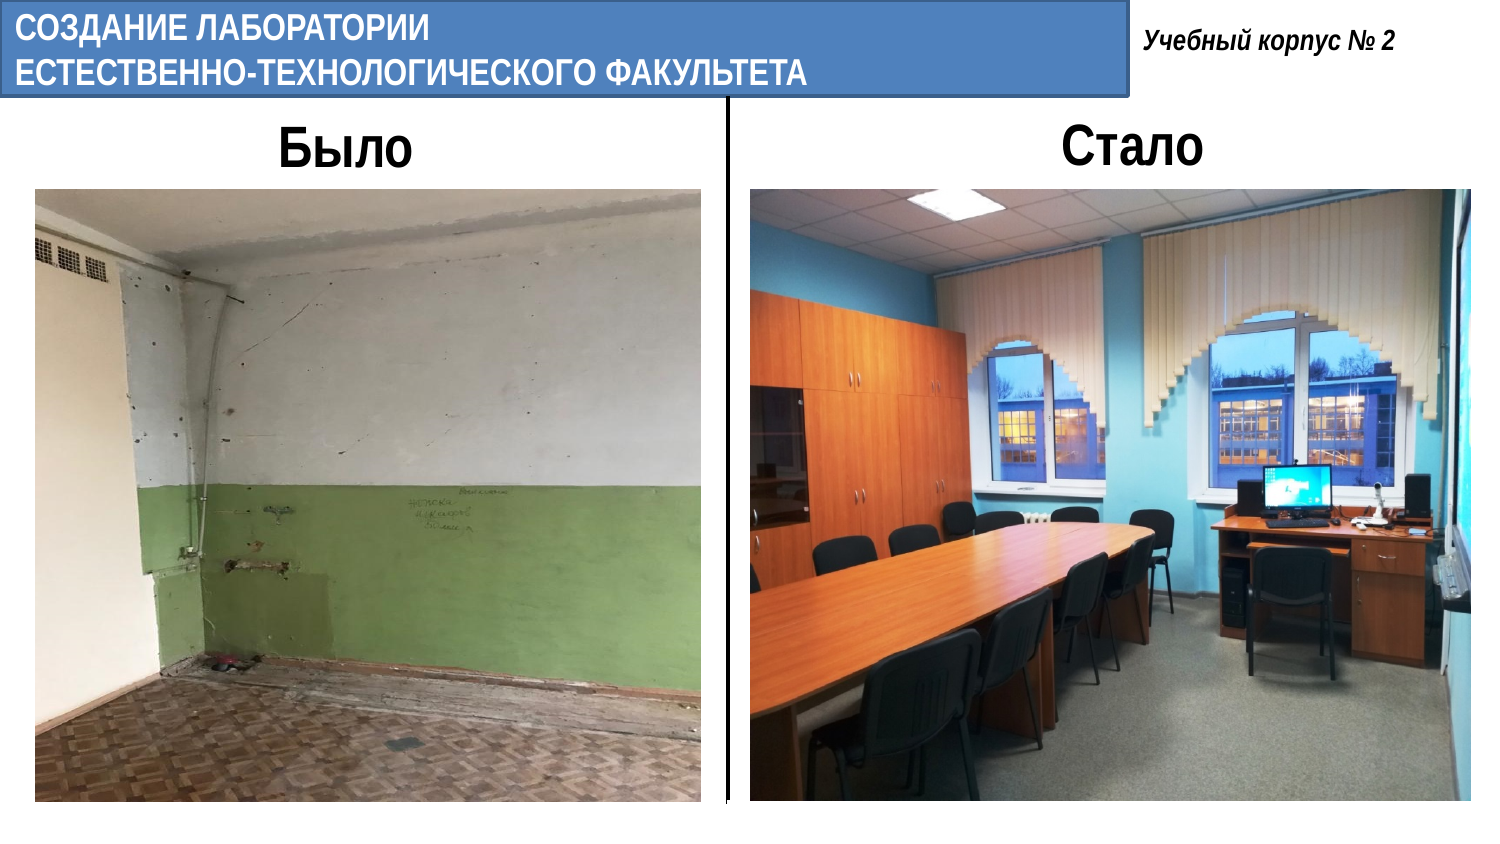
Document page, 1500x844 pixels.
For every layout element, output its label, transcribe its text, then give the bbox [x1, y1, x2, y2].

picture [749, 189, 1471, 801]
text_box СОЗДАНИЕ ЛАБОРАТОРИИ ЕСТЕСТВЕННО-ТЕХНОЛОГИЧЕСКОГО ФАКУЛЬТЕТА [0, 0, 1130, 98]
text_box Стало [1046, 100, 1220, 185]
picture [34, 189, 702, 802]
text_box Было [263, 101, 430, 187]
text_box Учебный корпус № 2 [1128, 14, 1500, 65]
